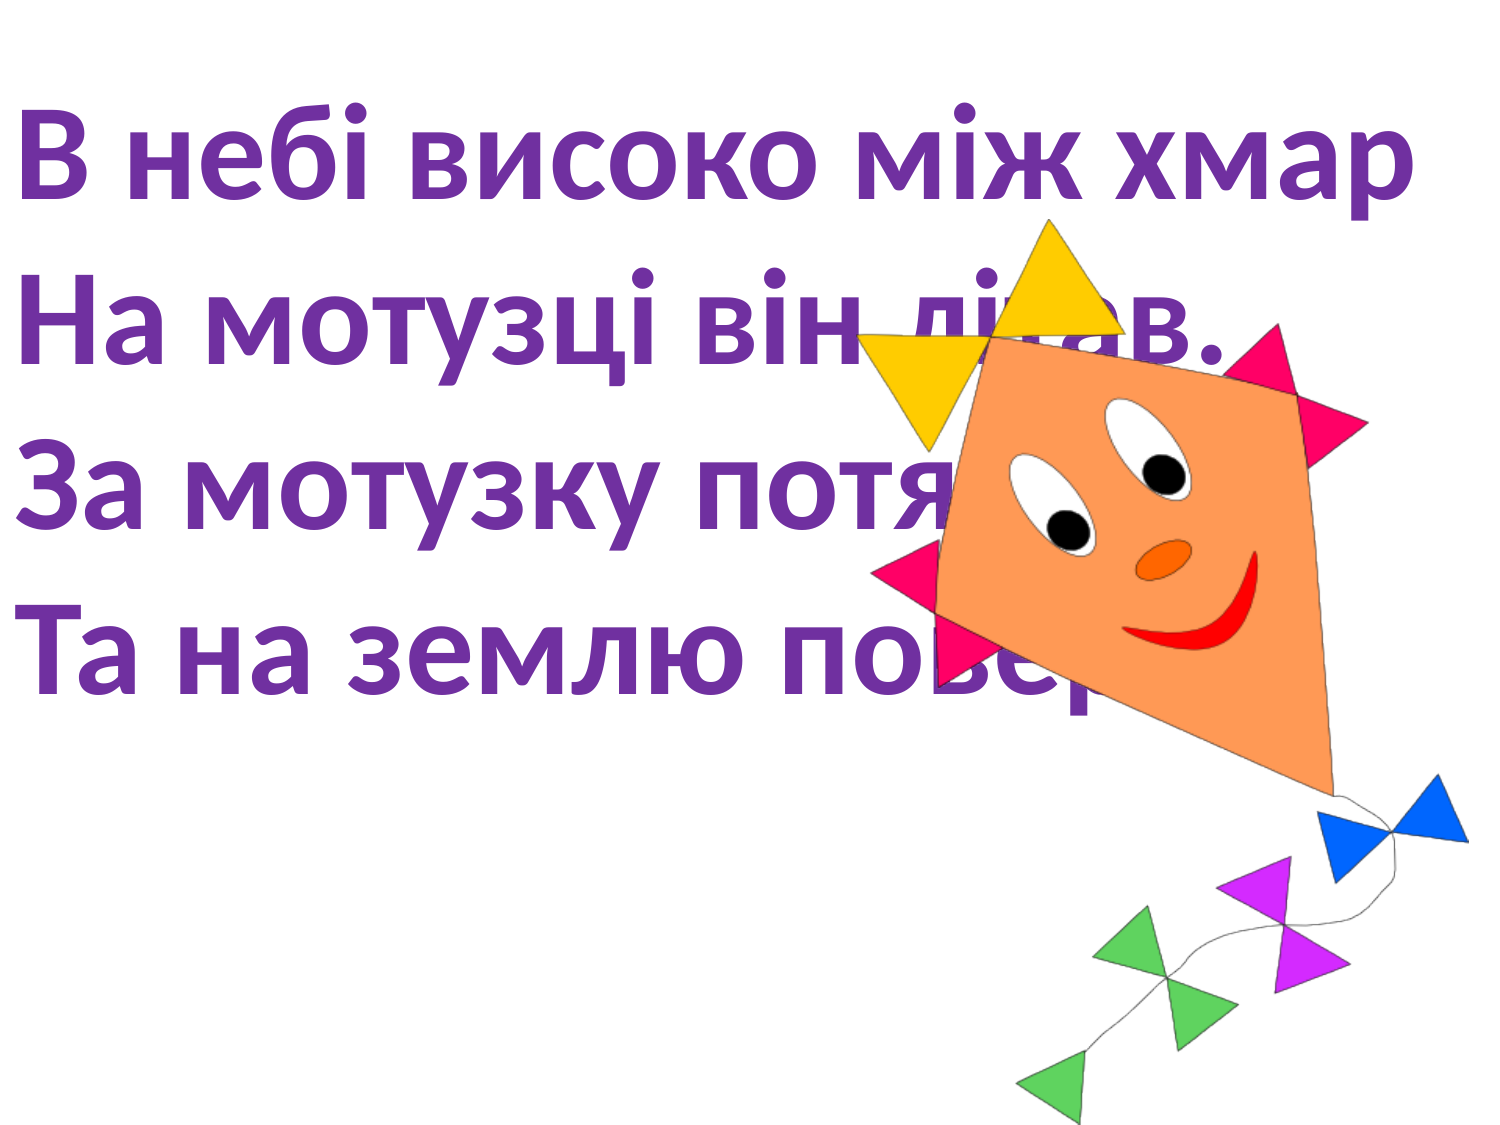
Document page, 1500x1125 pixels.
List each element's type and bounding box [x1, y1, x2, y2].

picture [855, 219, 1469, 1125]
text_box [0, 0, 1500, 1125]
